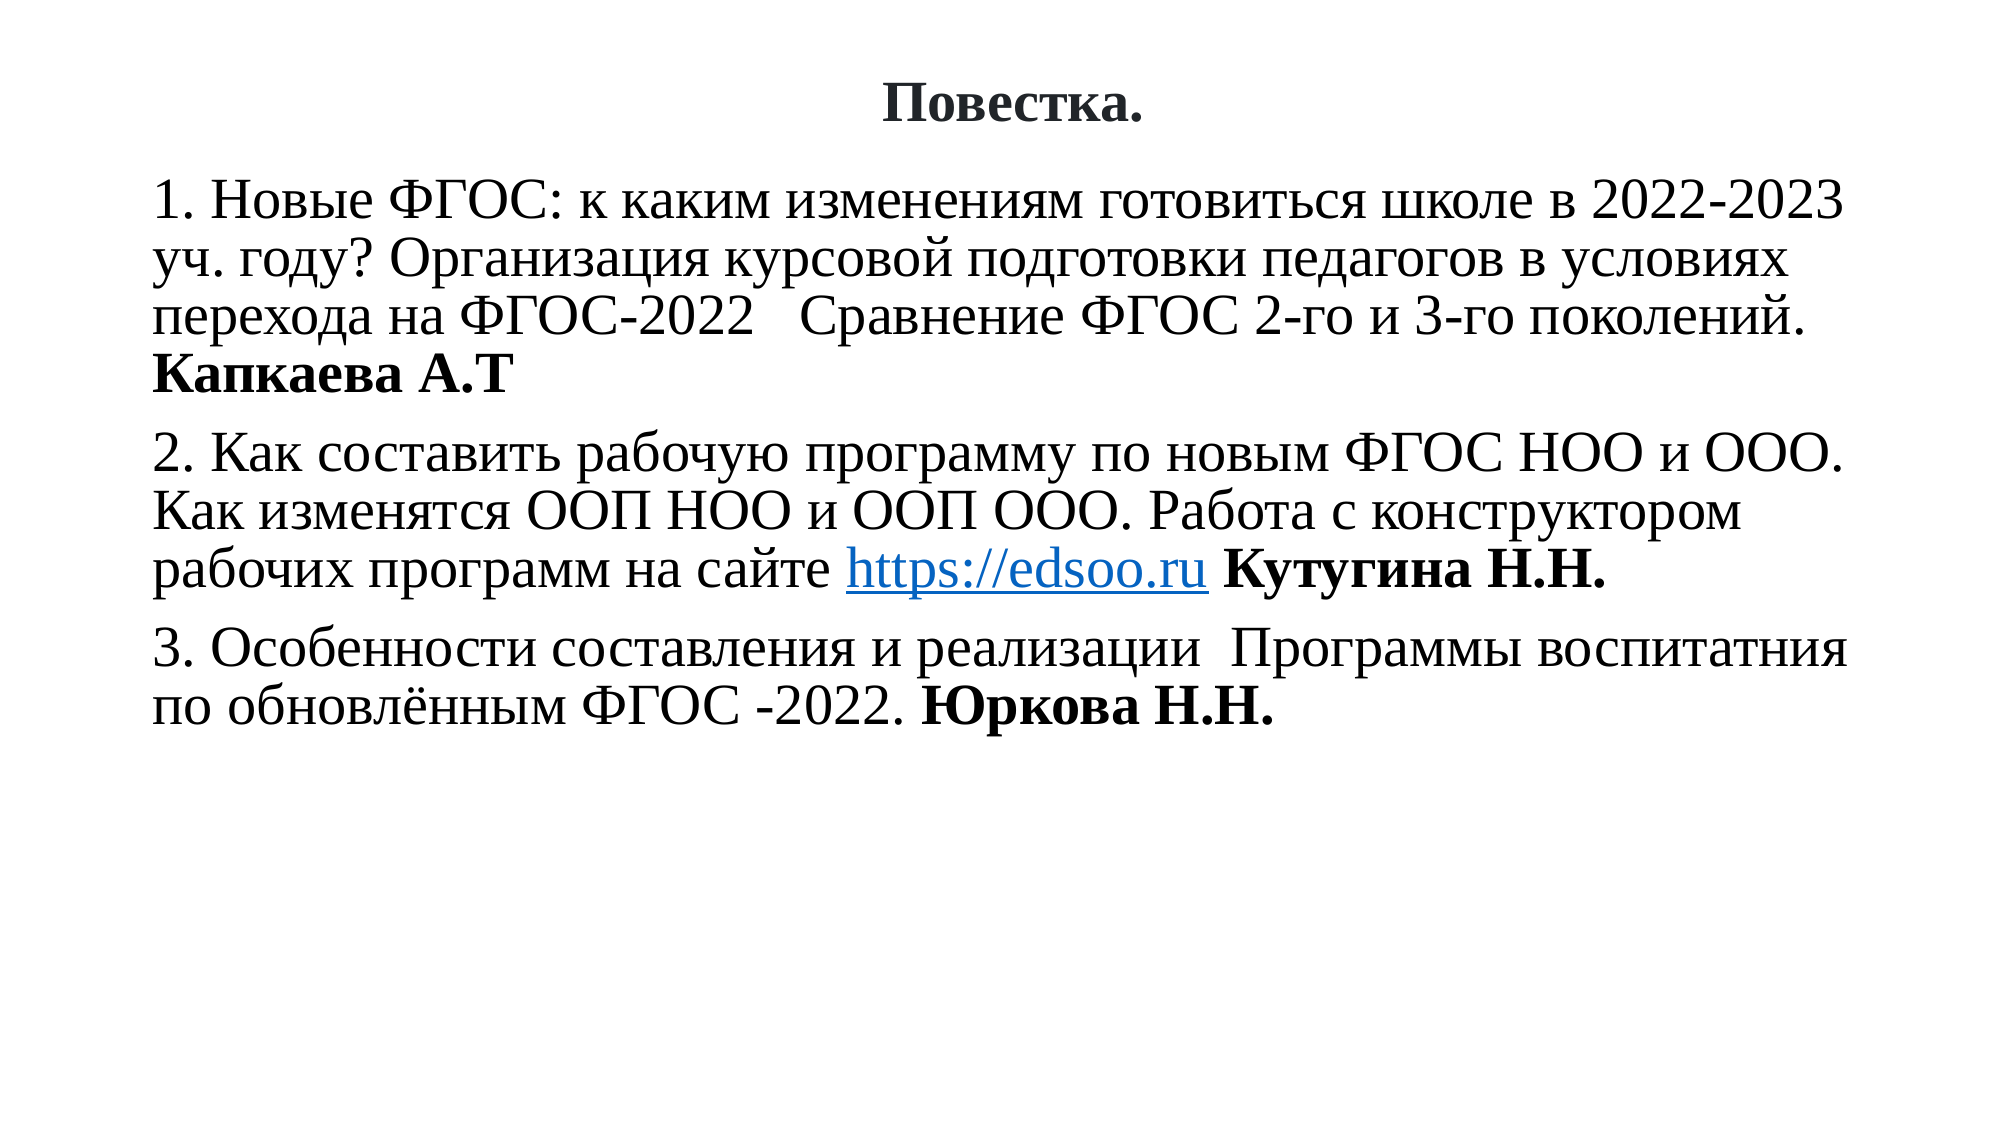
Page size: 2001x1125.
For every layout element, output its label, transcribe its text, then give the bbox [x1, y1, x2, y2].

list Повестка. 1. Новые ФГОС: к каким изменениям готовиться школе в 2022-2023 уч. году? Организация курсовой подготовки педагогов в условиях перехода на ФГОС-2022 Сравнение ФГОС 2-го и 3-го поколений. Капкаева А.Т 2. Как составить рабочую программу по новым ФГОС НОО и ООО. Как изменятся ООП НОО и ООП ООО. Работа с конструктором рабочих программ на сайте https://edsoo.ru Кутугина Н.Н. 3. Особенности составления и реализации Программы воспитатния по обновлённым ФГОС -2022. Юркова Н.Н. [137, 89, 1890, 1014]
